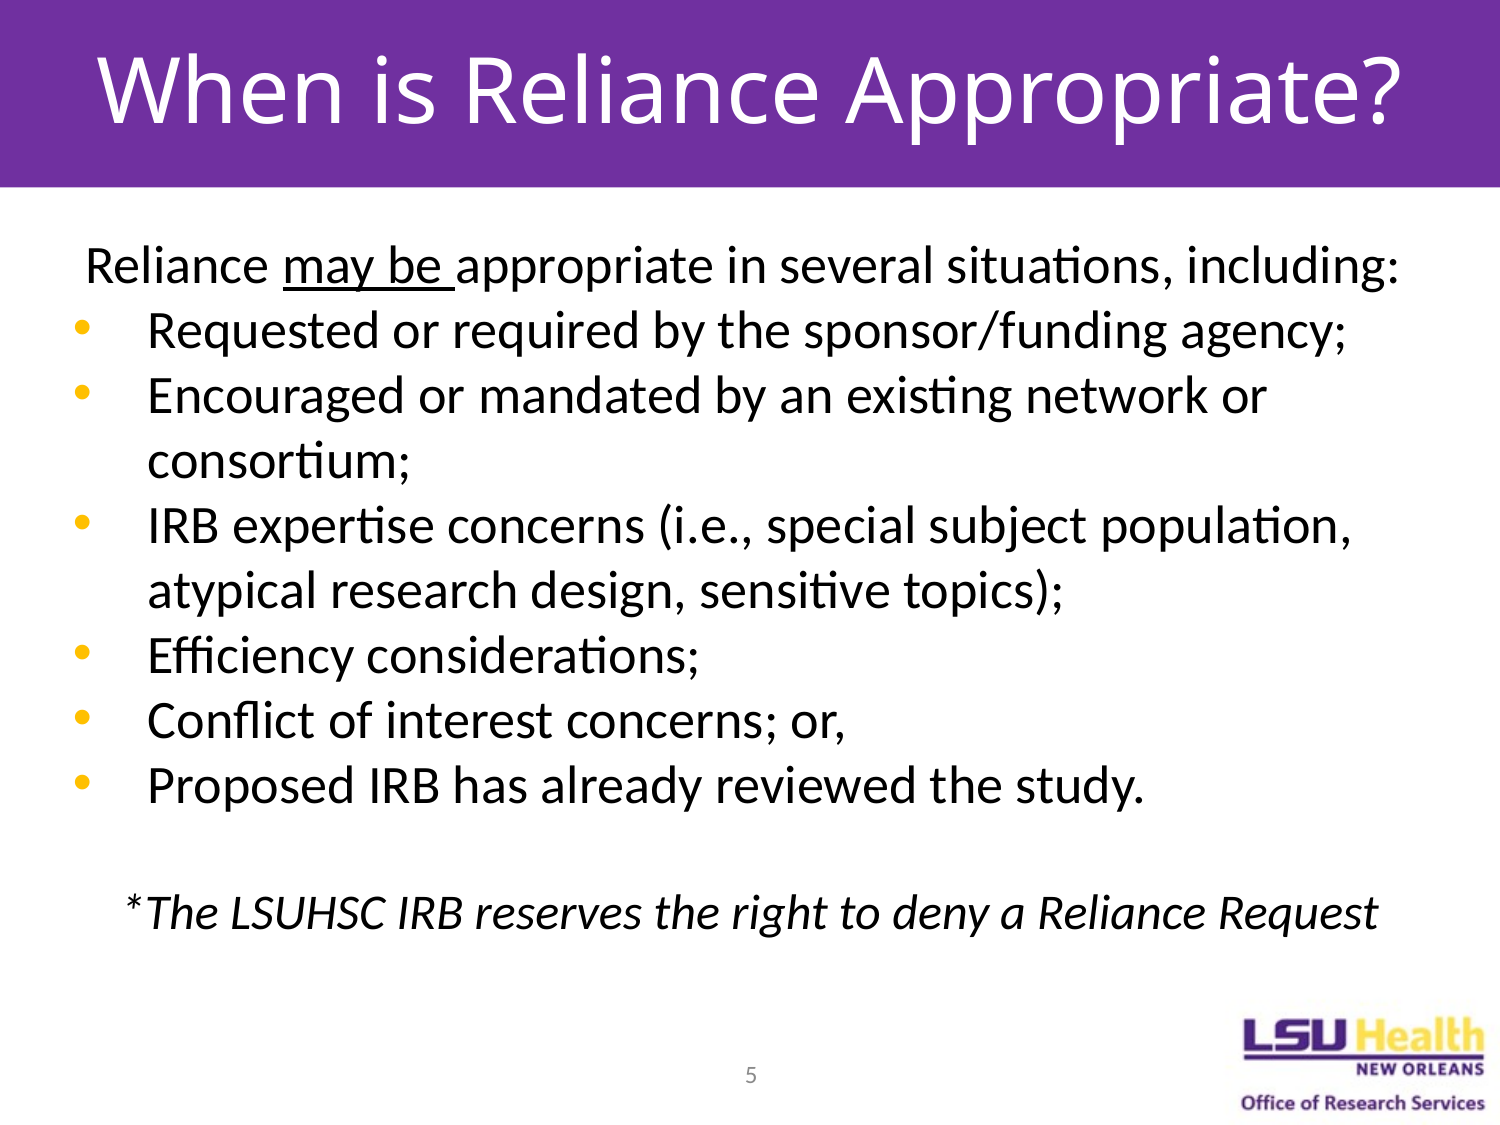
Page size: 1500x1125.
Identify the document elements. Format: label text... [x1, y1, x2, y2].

picture [0, 188, 1500, 1125]
slide_number 5 [701, 1044, 802, 1104]
title When is Reliance Appropriate? [0, 0, 1500, 188]
text_box Reliance may be appropriate in several situations, including: Requested or required by the sponsor/funding agency; Encouraged or mandated by an existing network or consortium; IRB expertise concerns (i.e., special subject population, atypical research design, sensitive topics); Efficiency considerations; Conflict of interest concerns; or, Proposed IRB has already reviewed the study. *The LSUHSC IRB reserves the right to deny a Reliance Request [58, 222, 1442, 947]
